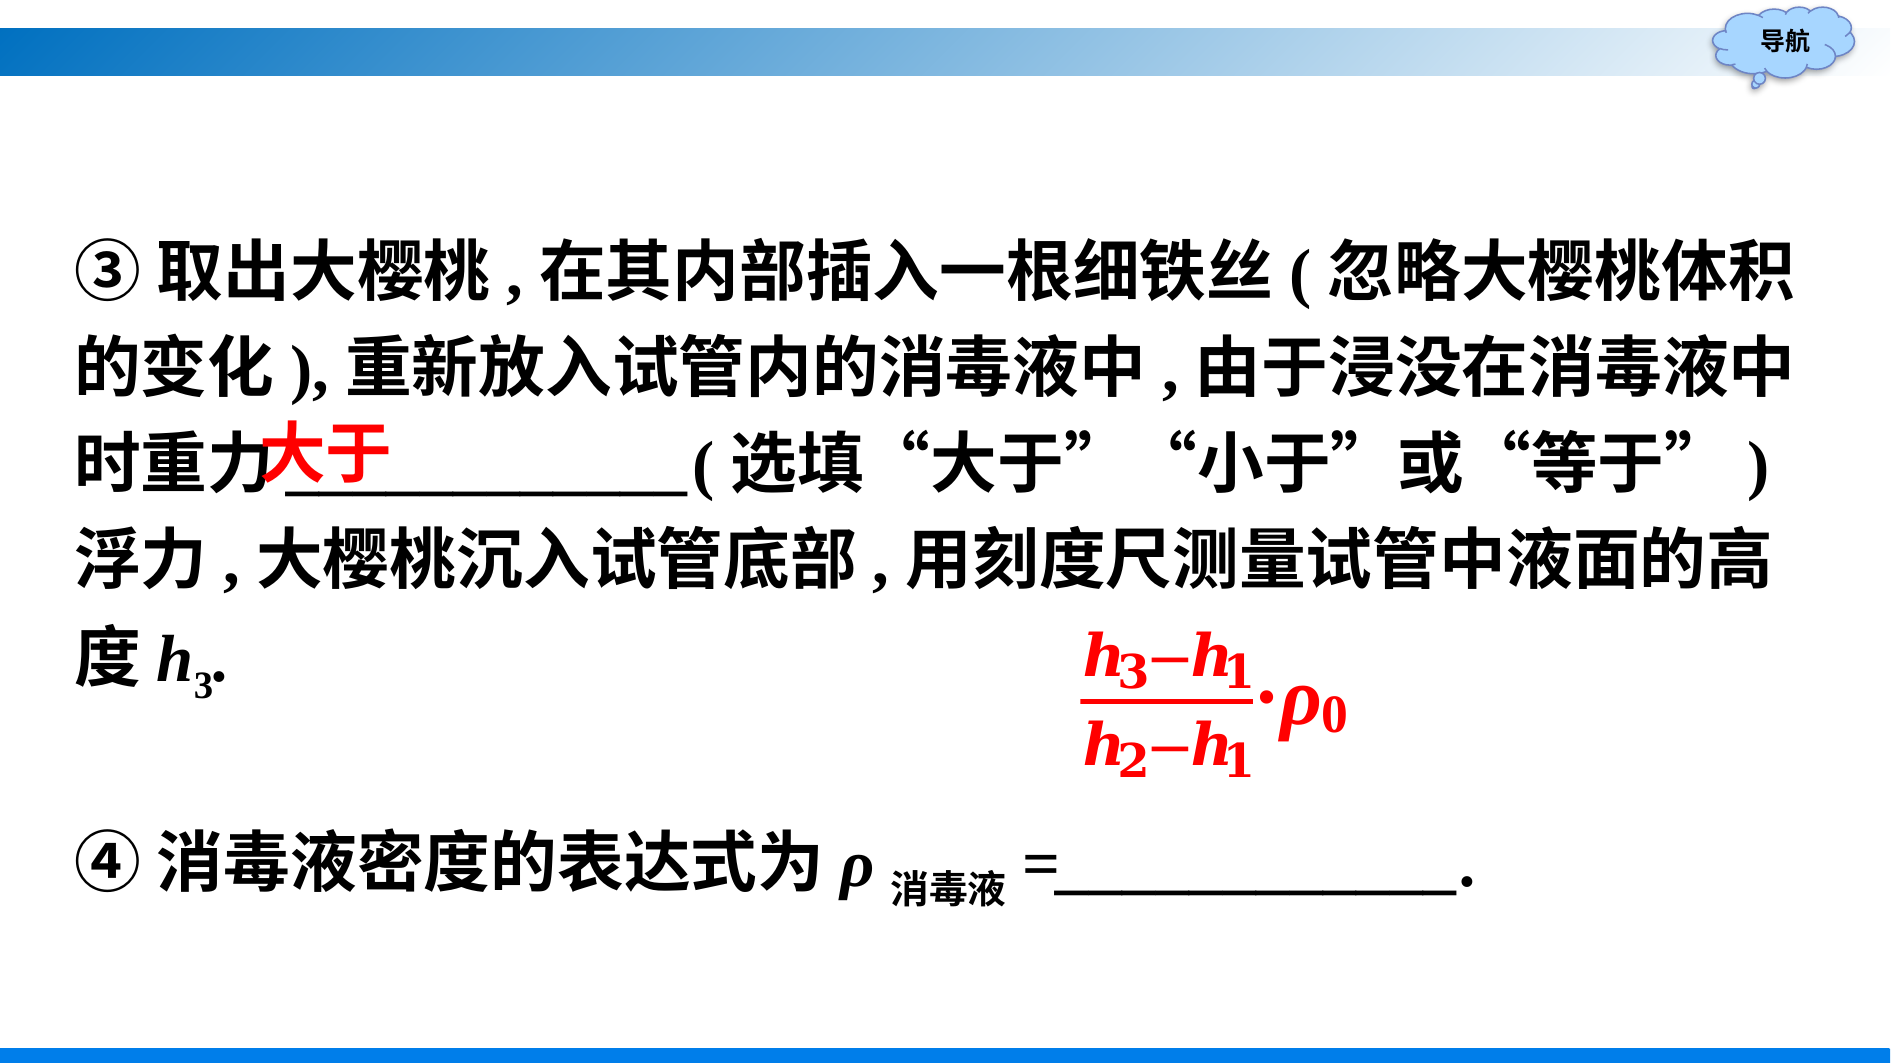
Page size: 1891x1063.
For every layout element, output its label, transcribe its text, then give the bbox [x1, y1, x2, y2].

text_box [1080, 624, 1478, 779]
text_box ③取出大樱桃,在其内部插入一根细铁丝(忽略大樱桃体积的变化),重新放入试管内的消毒液中,由于浸没在消毒液中时重力____________(选填“大于”“小于”或“等于”)浮力,大樱桃沉入试管底部,用刻度尺测量试管中液面的高度h3. ④消毒液密度的表达式为ρ消毒液=____________. [59, 205, 1833, 919]
text_box 大于 [244, 403, 408, 499]
